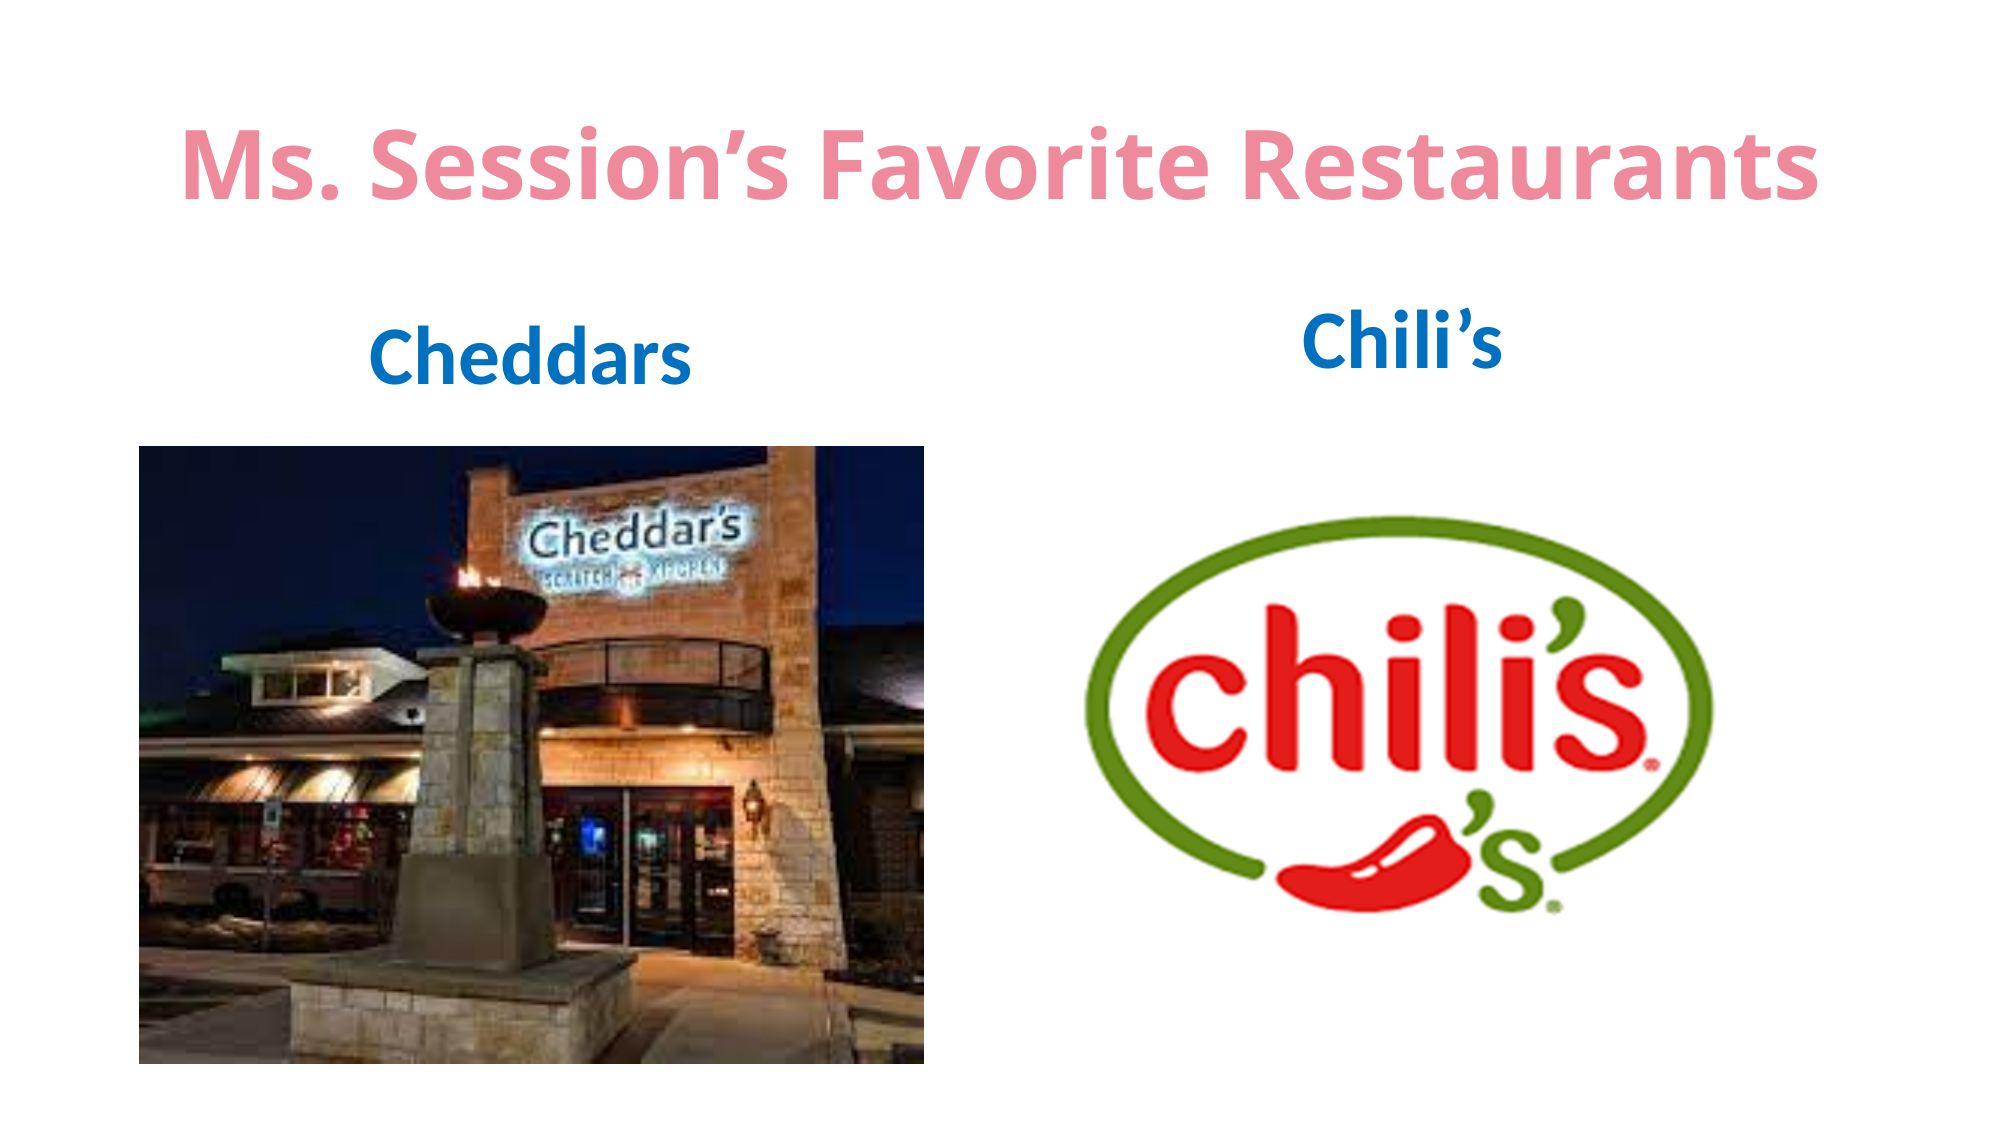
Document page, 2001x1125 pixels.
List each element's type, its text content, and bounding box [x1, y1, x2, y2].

picture [139, 446, 924, 1064]
text_box Chili’s [979, 277, 1828, 393]
picture [1016, 393, 1791, 1057]
text_box Cheddars [47, 293, 1015, 409]
title Ms. Session’s Favorite Restaurants [137, 59, 1863, 278]
